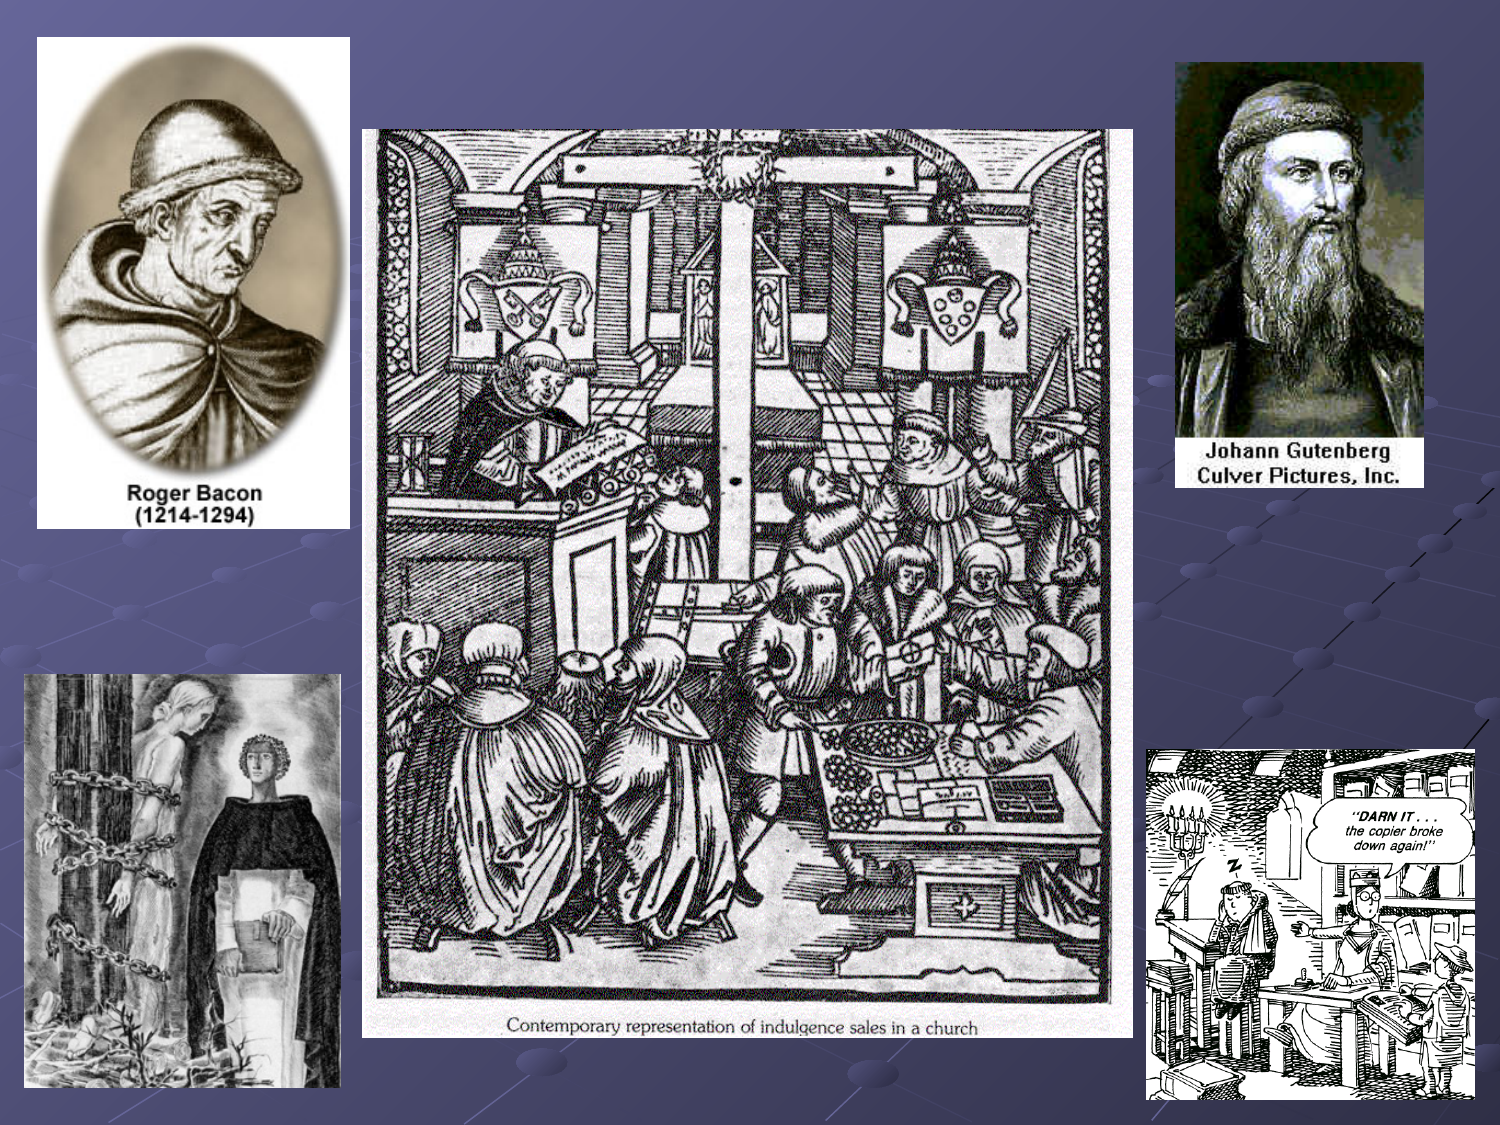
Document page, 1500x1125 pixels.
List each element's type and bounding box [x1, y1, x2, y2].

picture [37, 37, 351, 529]
picture [362, 129, 1133, 1038]
picture [1146, 749, 1476, 1101]
picture [1174, 62, 1424, 488]
picture [24, 674, 341, 1088]
